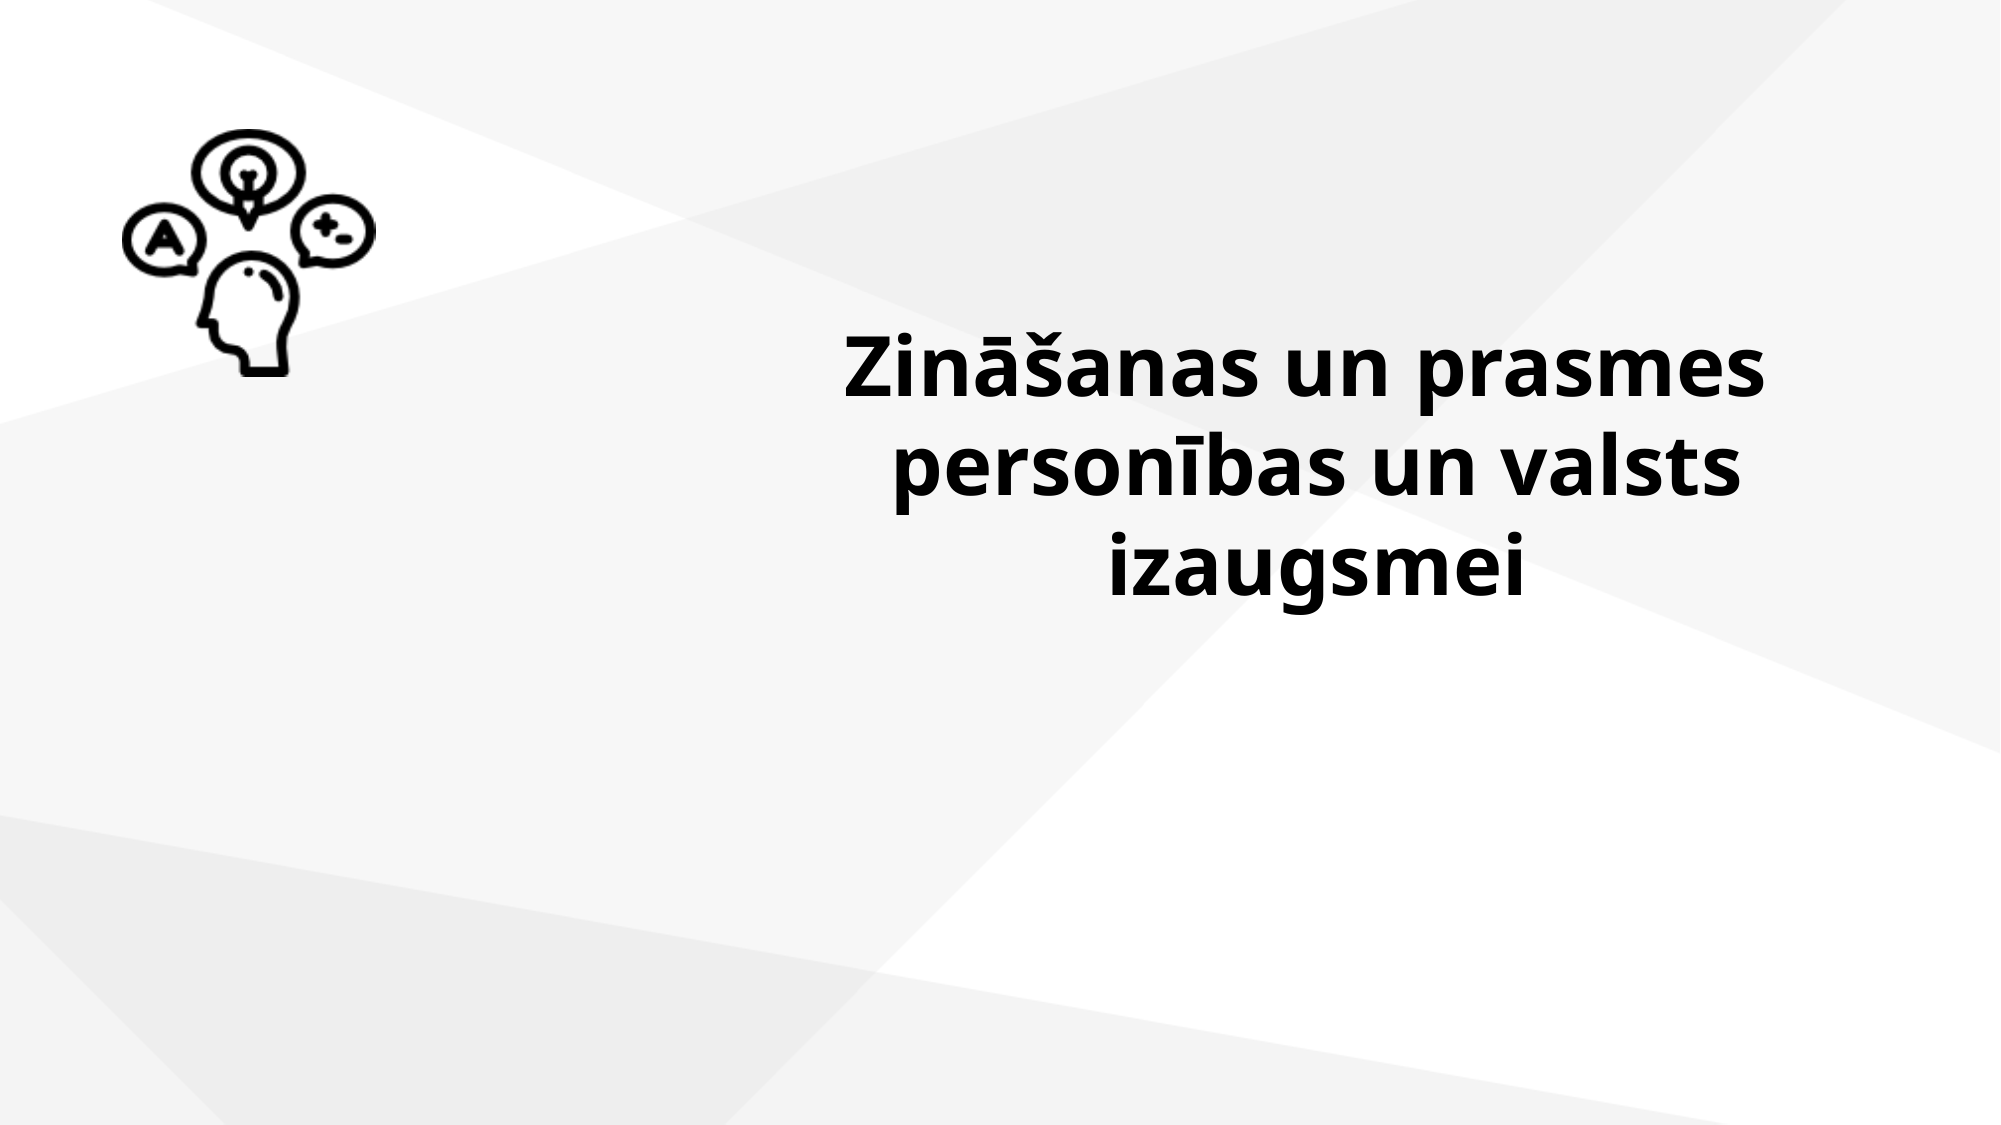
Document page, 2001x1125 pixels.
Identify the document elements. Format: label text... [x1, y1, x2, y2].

picture [0, 0, 2001, 1125]
title Zināšanas un prasmes personības un valsts izaugsmei [718, 158, 1916, 967]
